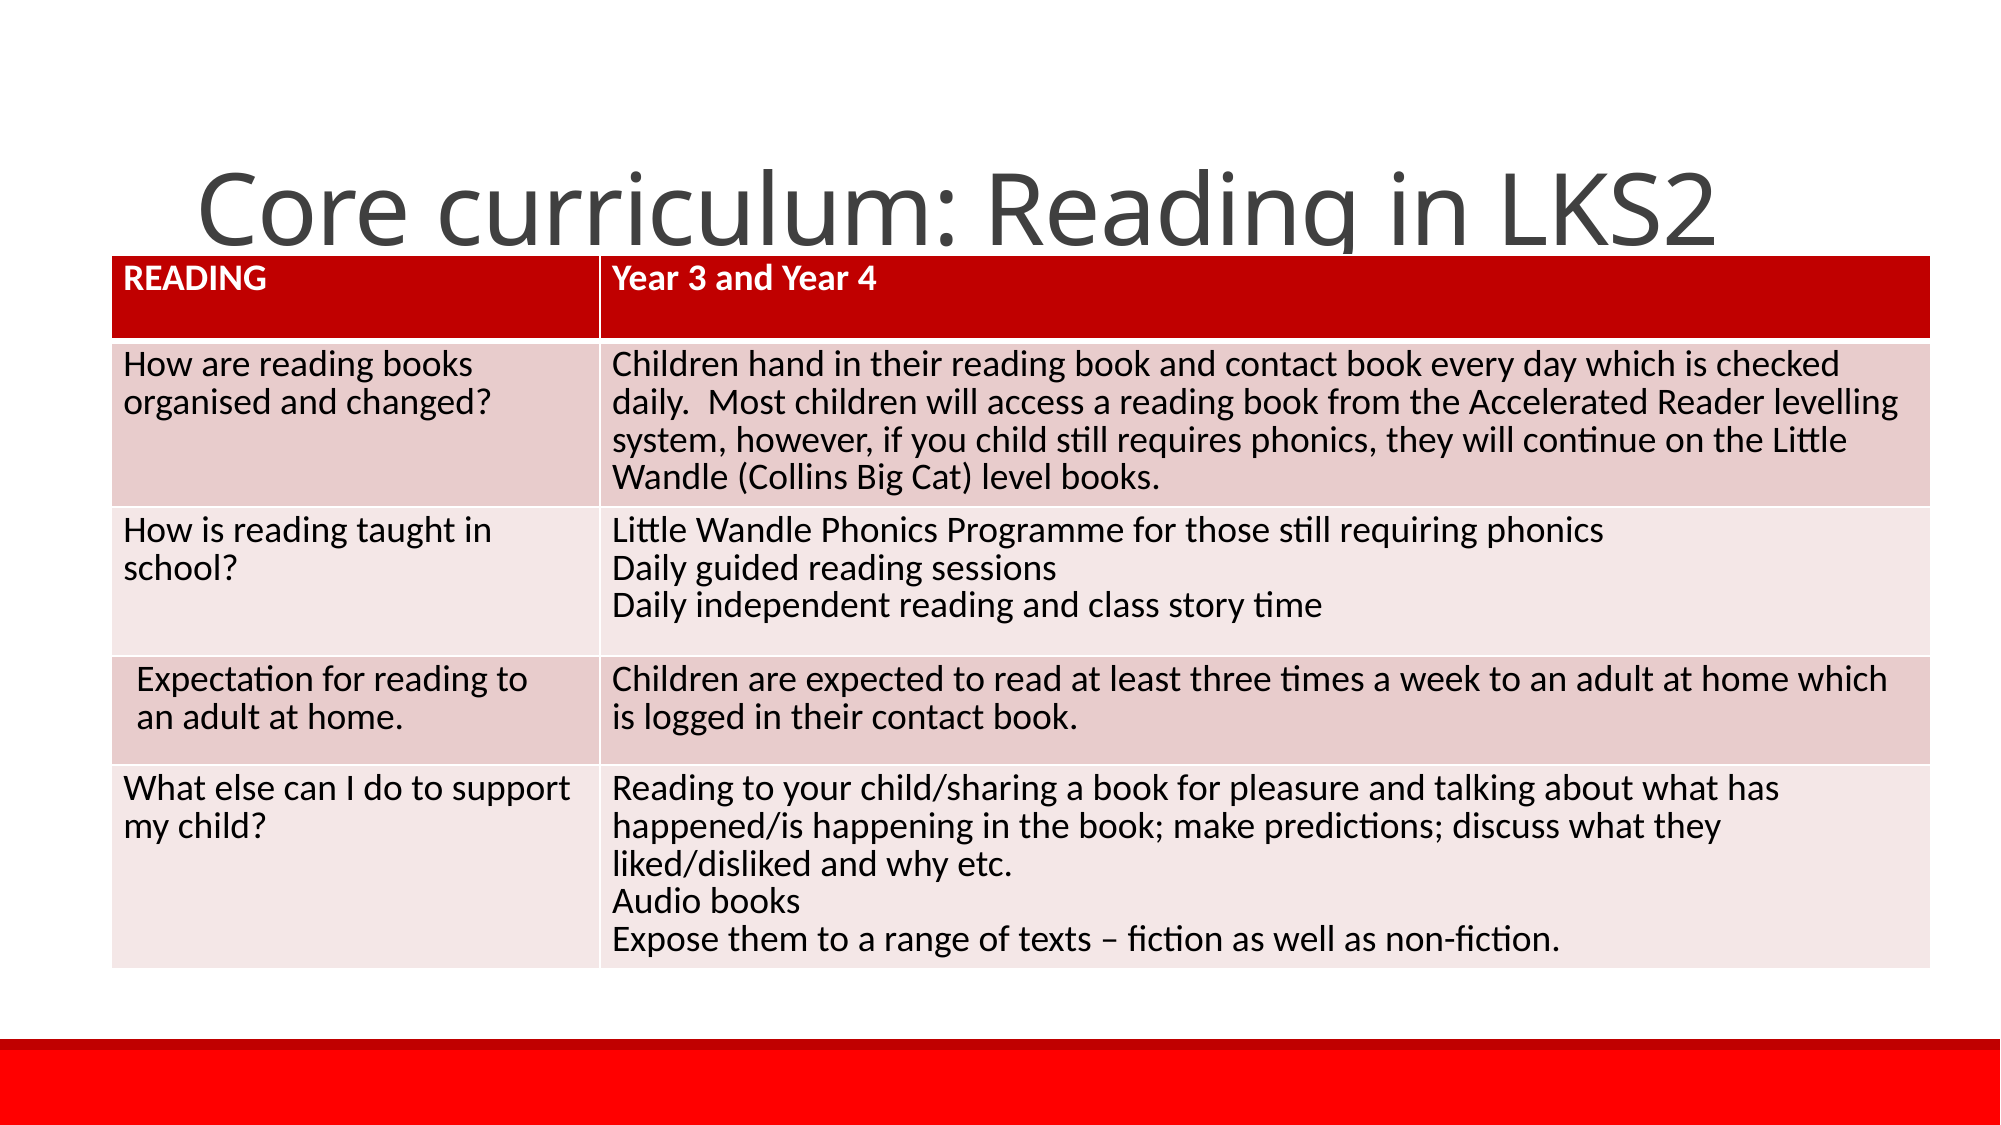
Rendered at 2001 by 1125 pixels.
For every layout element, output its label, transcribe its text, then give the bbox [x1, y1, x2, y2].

table_cell Reading to your child/sharing a book for pleasure and talking about what has happened/is happening in the book; make predictions; discuss what they liked/disliked and why etc. Audio books Expose them to a range of texts – fiction as well as non-fiction. [601, 766, 1930, 968]
title Core curriculum: Reading in LKS2 [180, 35, 1830, 254]
table_cell Expectation for reading to an adult at home. [112, 657, 599, 764]
table_cell How are reading books organised and changed? [112, 344, 599, 506]
table_cell How is reading taught in school? [112, 508, 599, 655]
table_header Year 3 and Year 4 [601, 256, 1930, 338]
table_header READING [112, 256, 599, 338]
table_cell Children hand in their reading book and contact book every day which is checked daily. Most children will access a reading book from the Accelerated Reader levelling system, however, if you child still requires phonics, they will continue on the Little Wandle (Collins Big Cat) level books. [601, 344, 1930, 506]
table_cell Children are expected to read at least three times a week to an adult at home which is logged in their contact book. [601, 657, 1930, 764]
table_cell Little Wandle Phonics Programme for those still requiring phonics Daily guided reading sessions Daily independent reading and class story time [601, 508, 1930, 655]
table_cell What else can I do to support my child? [112, 766, 599, 968]
